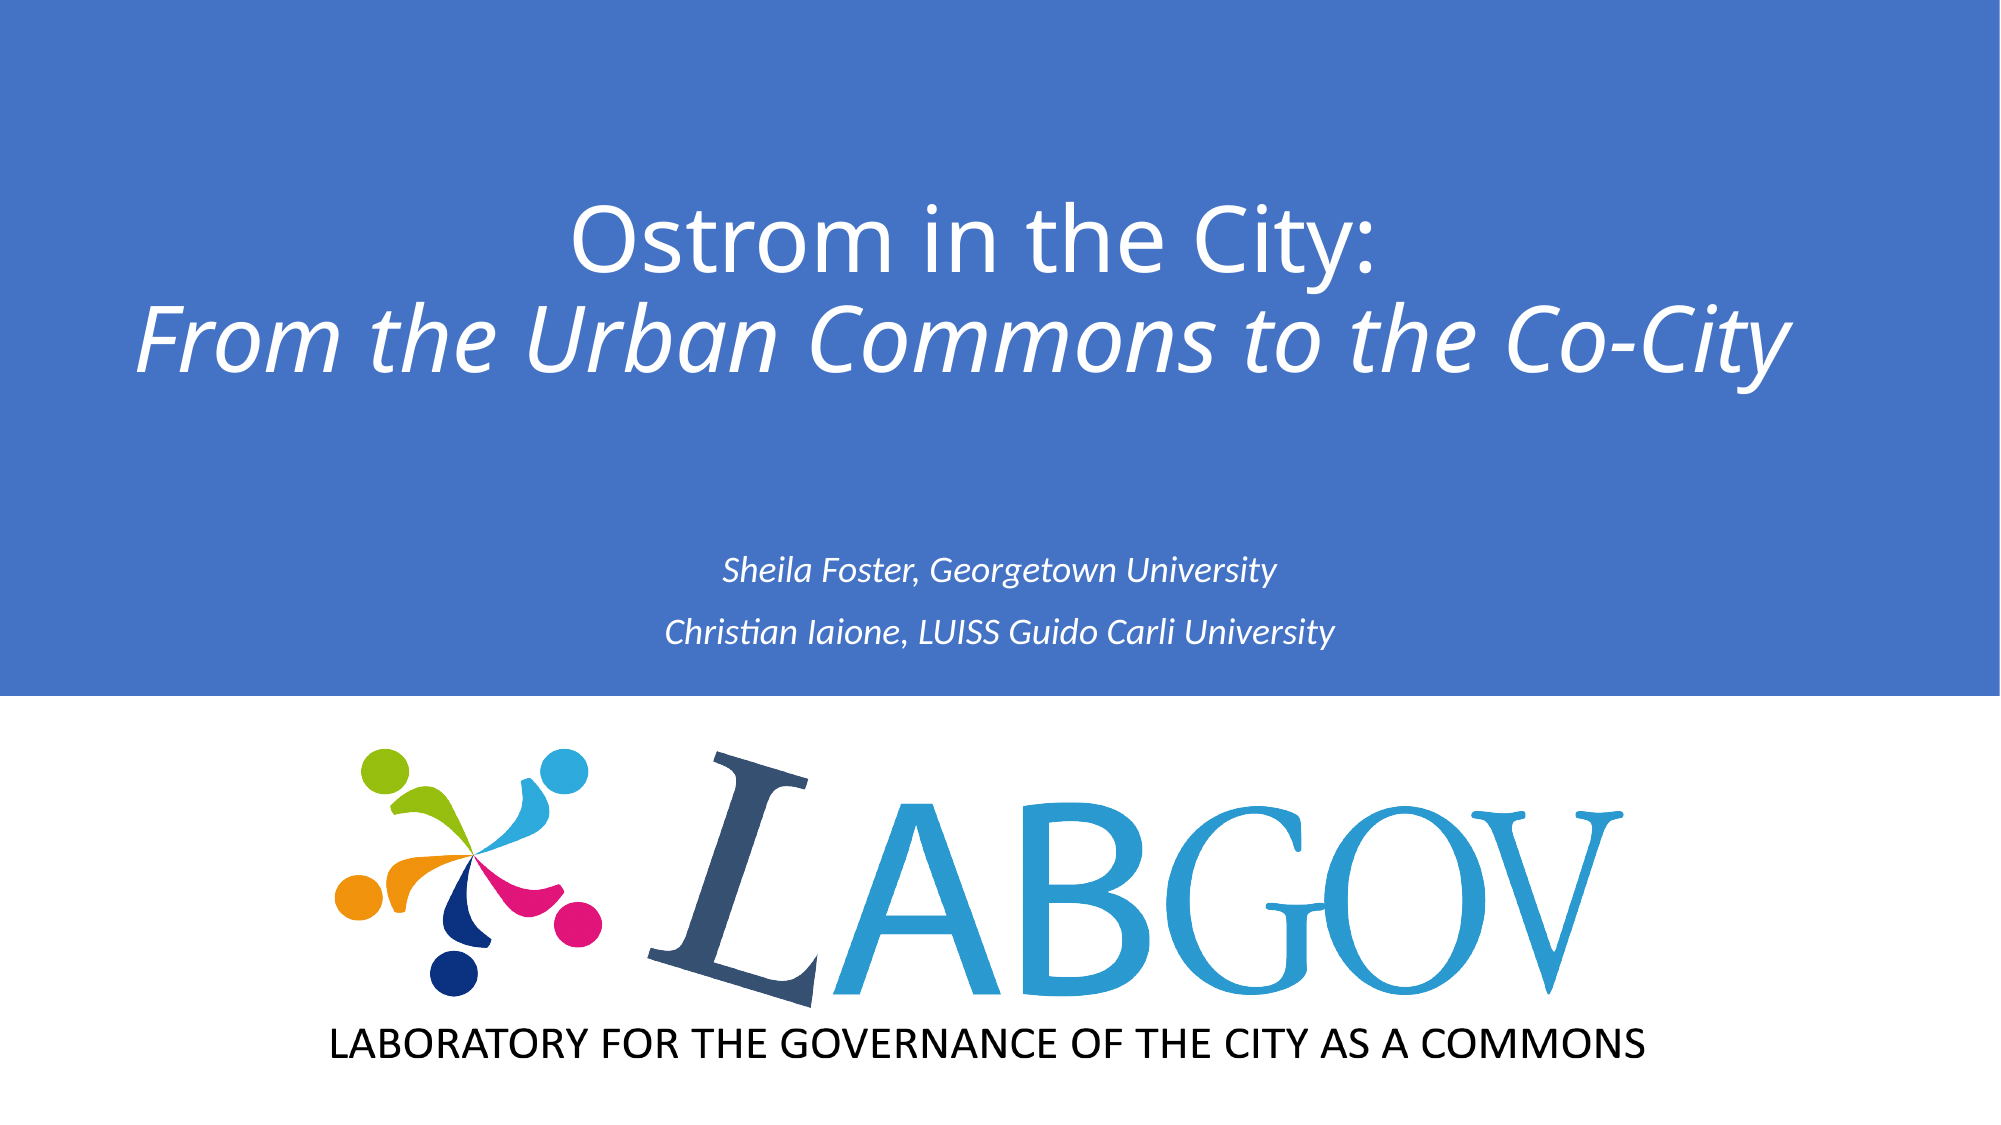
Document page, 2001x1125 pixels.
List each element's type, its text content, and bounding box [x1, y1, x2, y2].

subtitle Sheila Foster, Georgetown University Christian Iaione, LUISS Guido Carli University [266, 497, 1733, 672]
title Ostrom in the City: From the Urban Commons to the Co-City [95, 116, 1853, 511]
text_box [0, 0, 2000, 697]
picture [201, 694, 1712, 1124]
